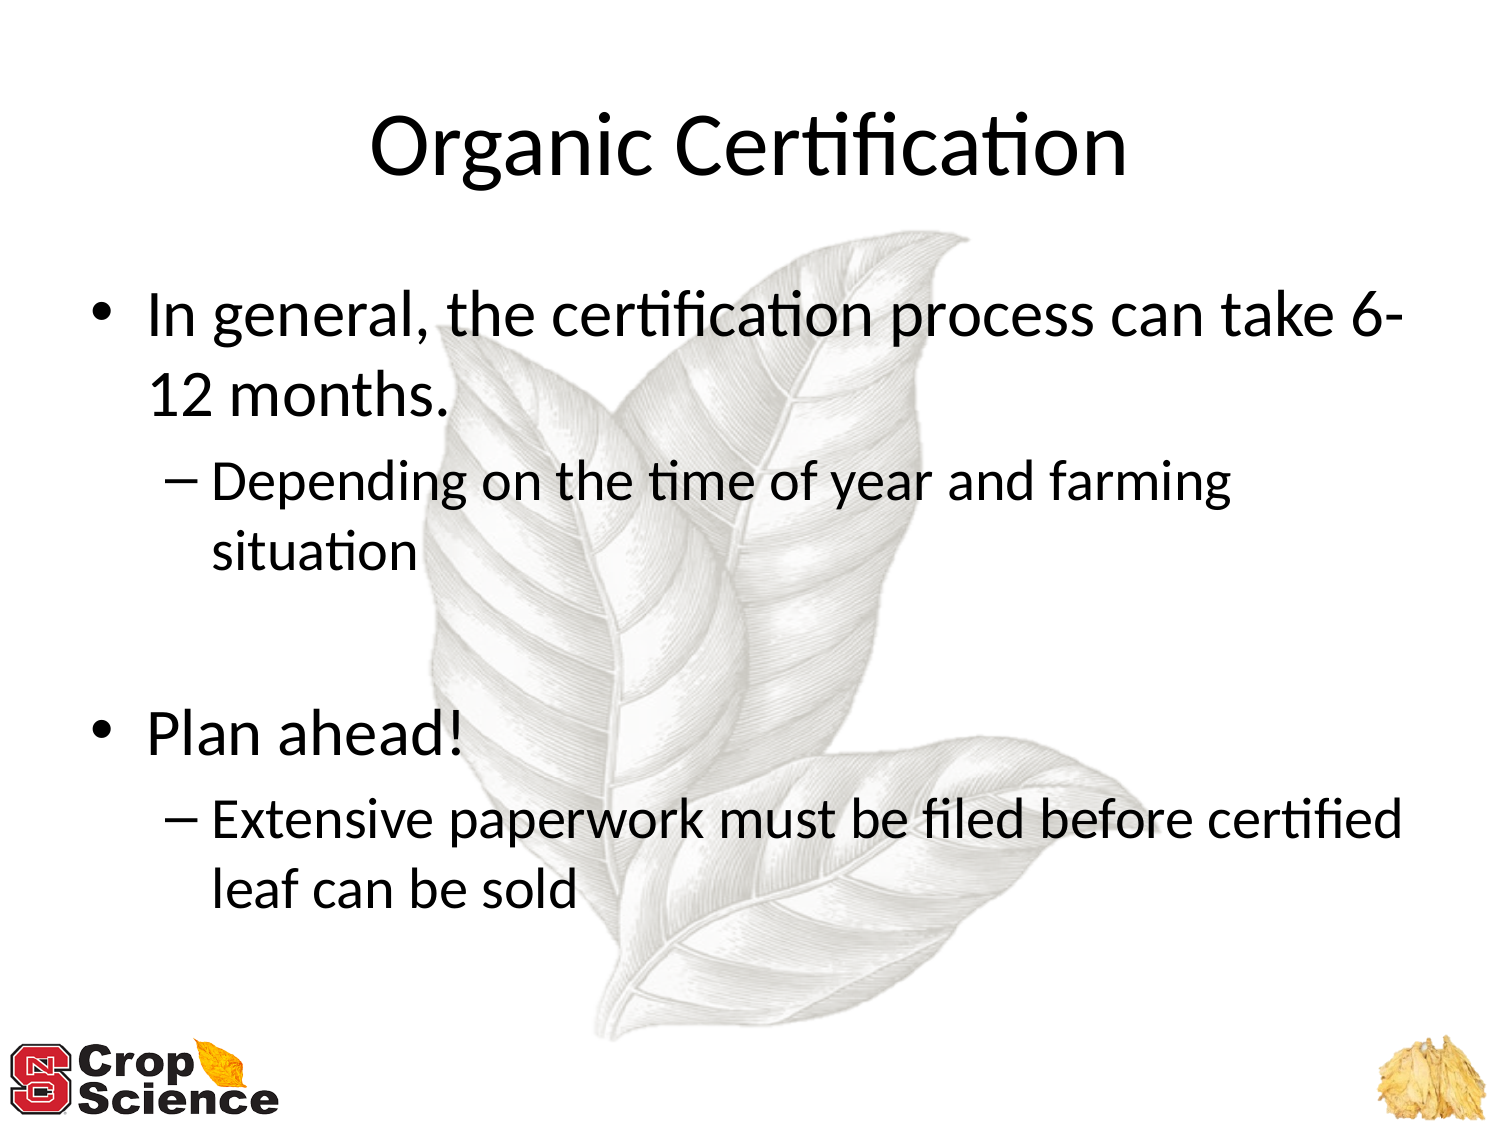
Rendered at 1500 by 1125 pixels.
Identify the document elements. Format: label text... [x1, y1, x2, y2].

list In general, the certification process can take 6-12 months. Depending on the time of year and farming situation Plan ahead! Extensive paperwork must be filed before certified leaf can be sold [75, 262, 285, 1005]
picture [1362, 1024, 1500, 1125]
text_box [0, 1022, 288, 1125]
list In general, the certification process can take 6-12 months. Depending on the time of year and farming situation Plan ahead! Extensive paperwork must be filed before certified leaf can be sold [1297, 262, 1425, 1005]
picture [290, 190, 1292, 1099]
title Organic Certification [75, 45, 1425, 233]
